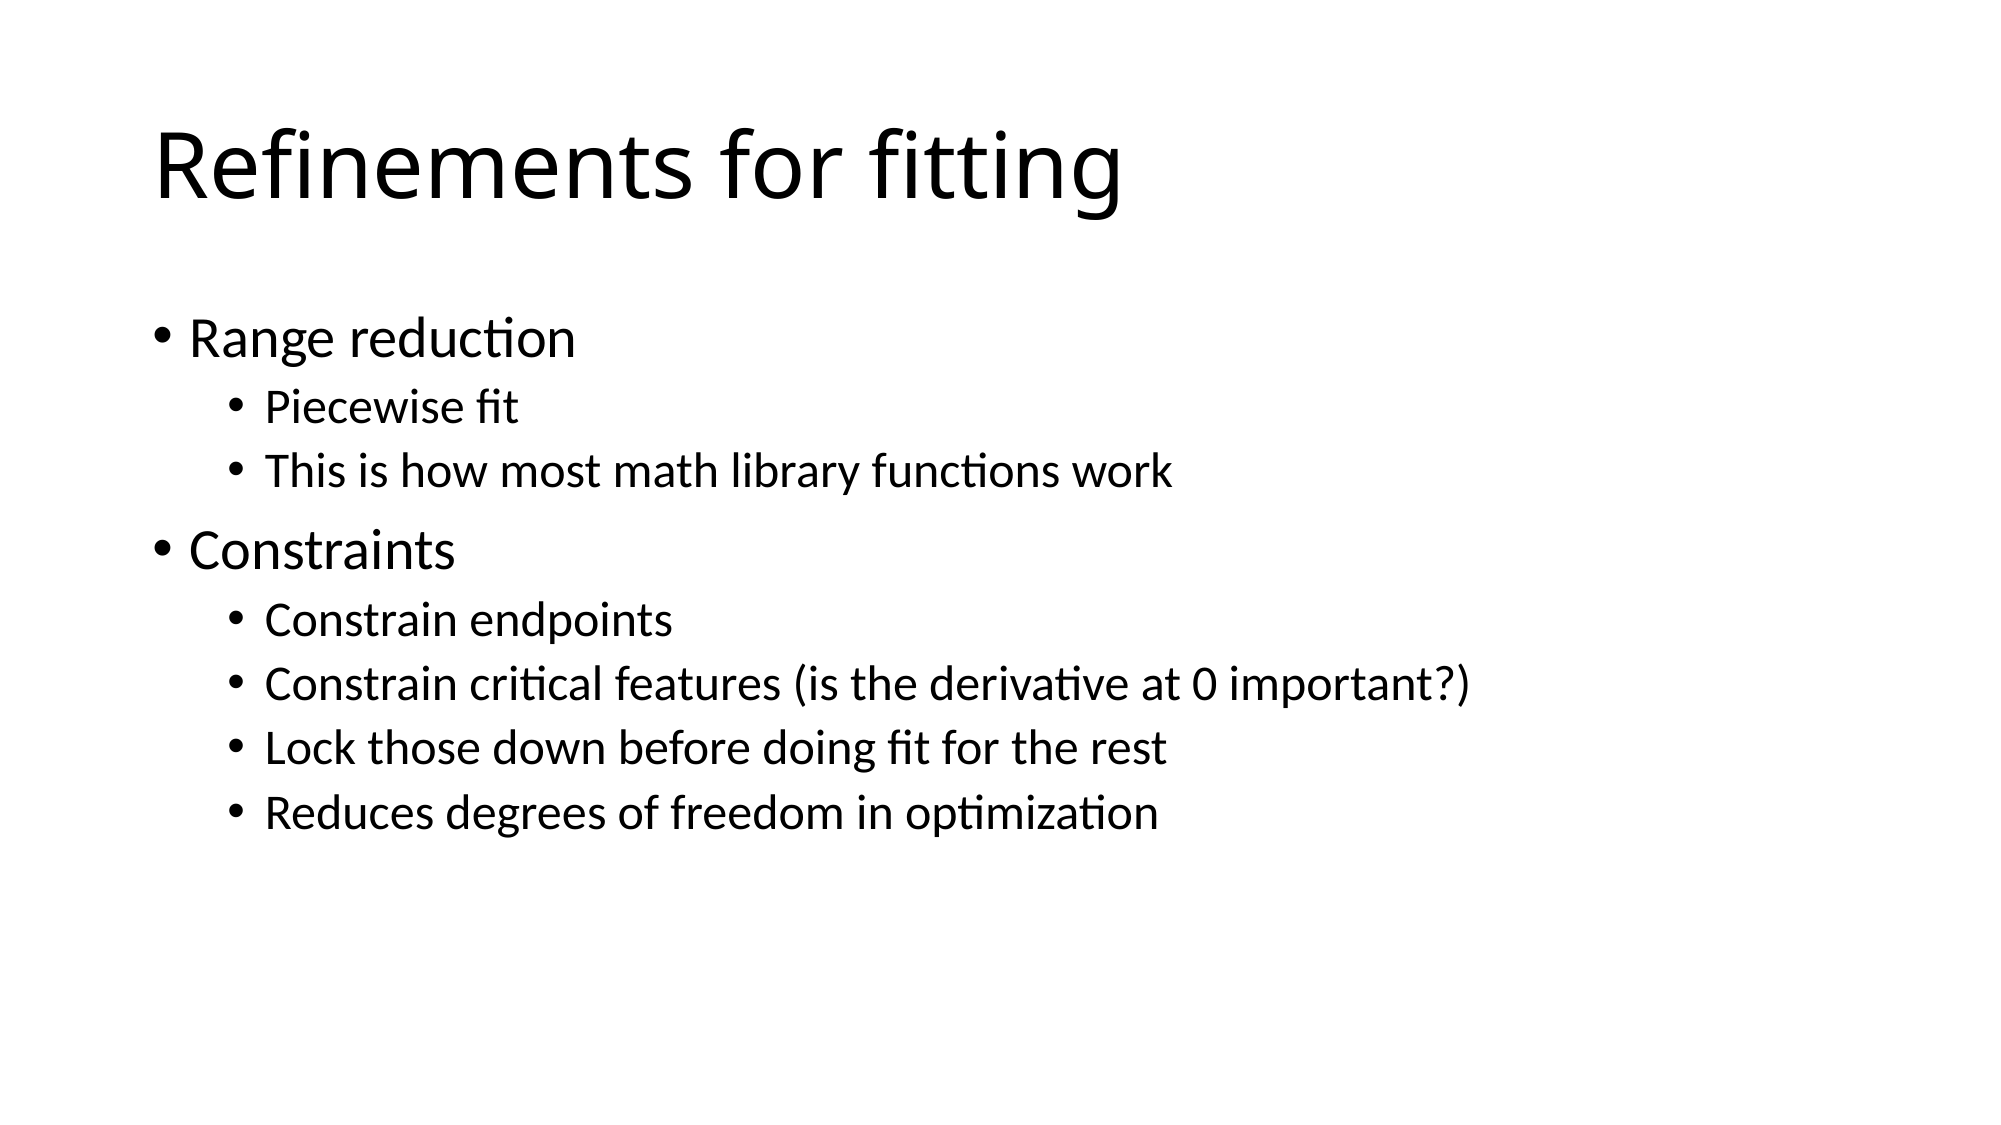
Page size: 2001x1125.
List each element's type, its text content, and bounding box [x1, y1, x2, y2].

list Range reduction Piecewise fit This is how most math library functions work Constraints Constrain endpoints Constrain critical features (is the derivative at 0 important?) Lock those down before doing fit for the rest Reduces degrees of freedom in optimization [137, 299, 1863, 1014]
title Refinements for fitting [137, 59, 1863, 278]
